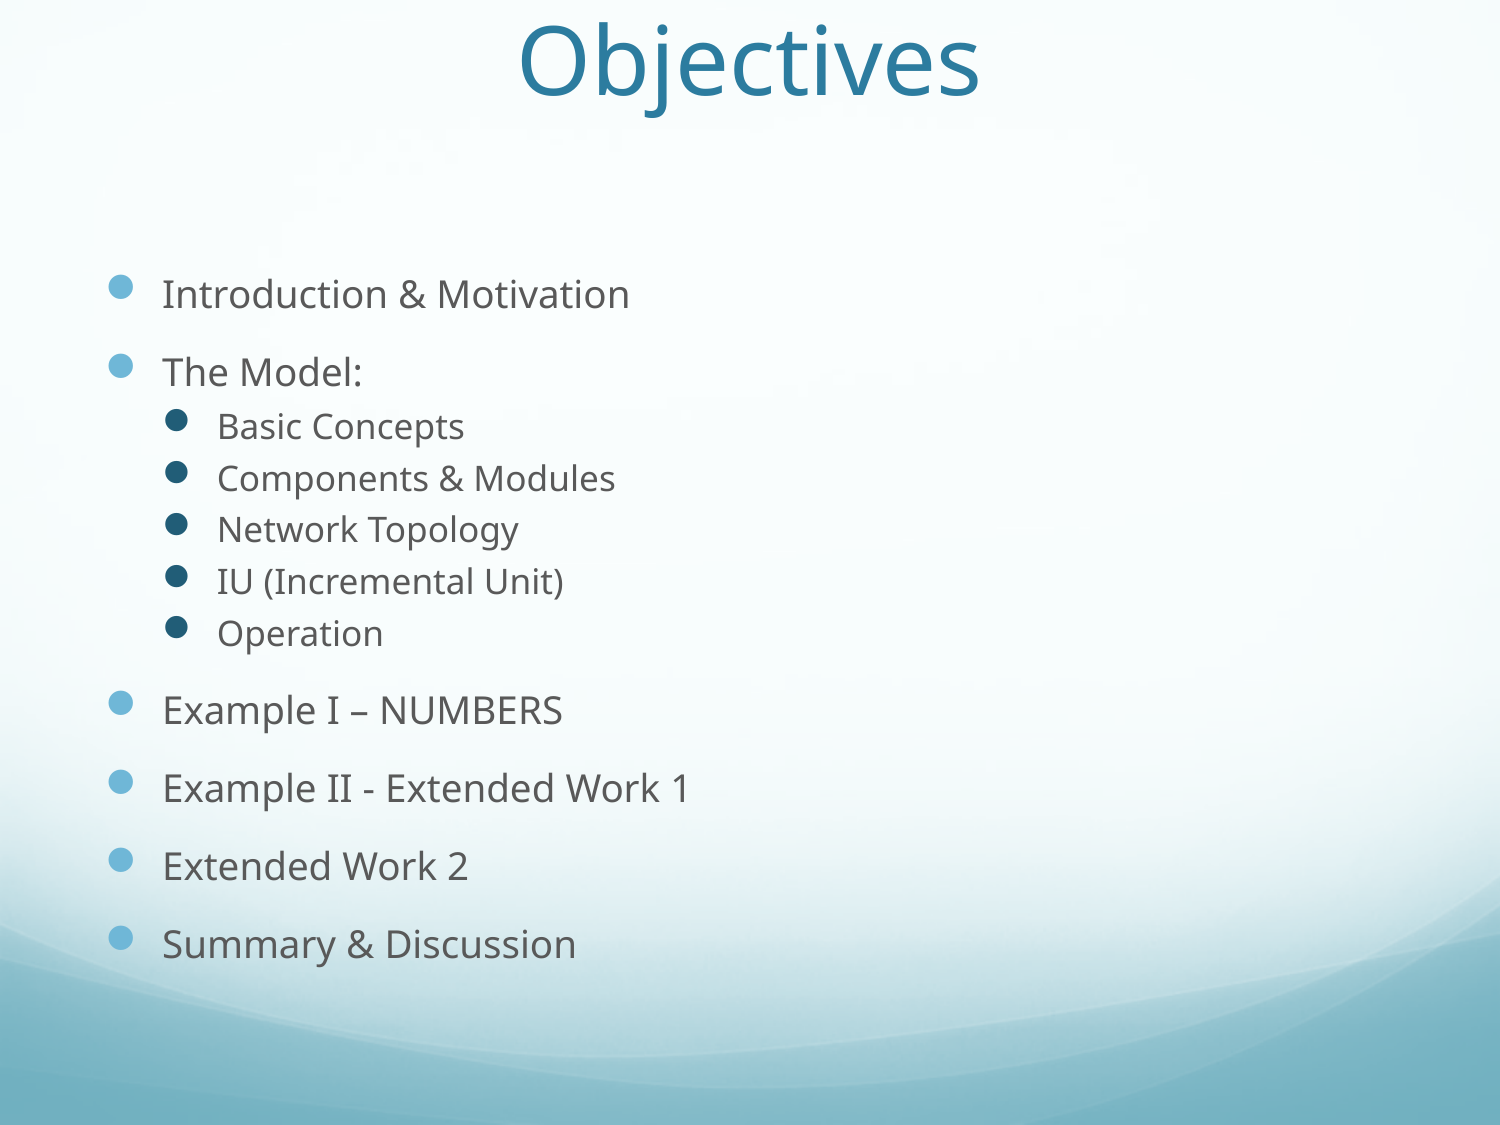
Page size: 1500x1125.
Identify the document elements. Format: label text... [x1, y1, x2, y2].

list Introduction & Motivation The Model: Basic Concepts Components & Modules Network Topology IU (Incremental Unit) Operation Example I – NUMBERS Example II - Extended Work 1 Extended Work 2 Summary & Discussion [90, 262, 1410, 975]
title Objectives [90, 17, 1410, 237]
